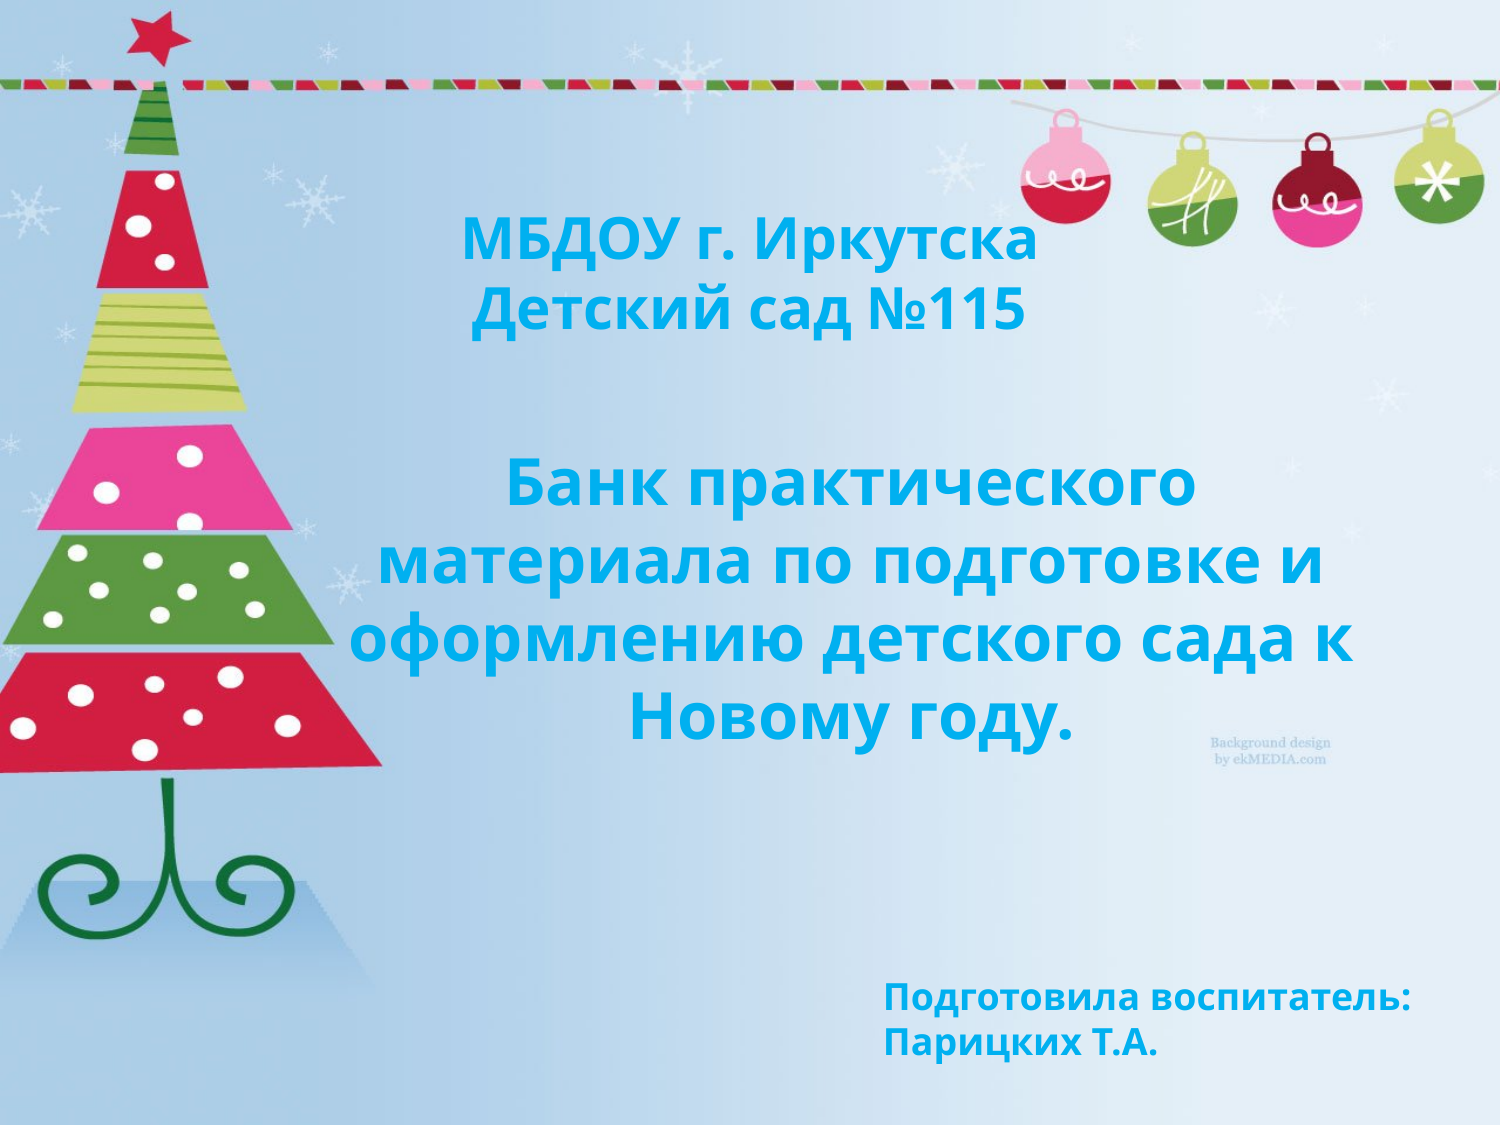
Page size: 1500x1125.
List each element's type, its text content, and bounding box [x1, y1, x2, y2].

picture [0, 0, 1500, 1125]
text_box Подготовила воспитатель: Парицких Т.А. [868, 966, 1493, 1071]
subtitle Банк практического материала по подготовке и оформлению детского сада к Новому году. [296, 432, 1407, 764]
title МБДОУ г. Иркутска Детский сад №115 [296, 158, 1204, 384]
